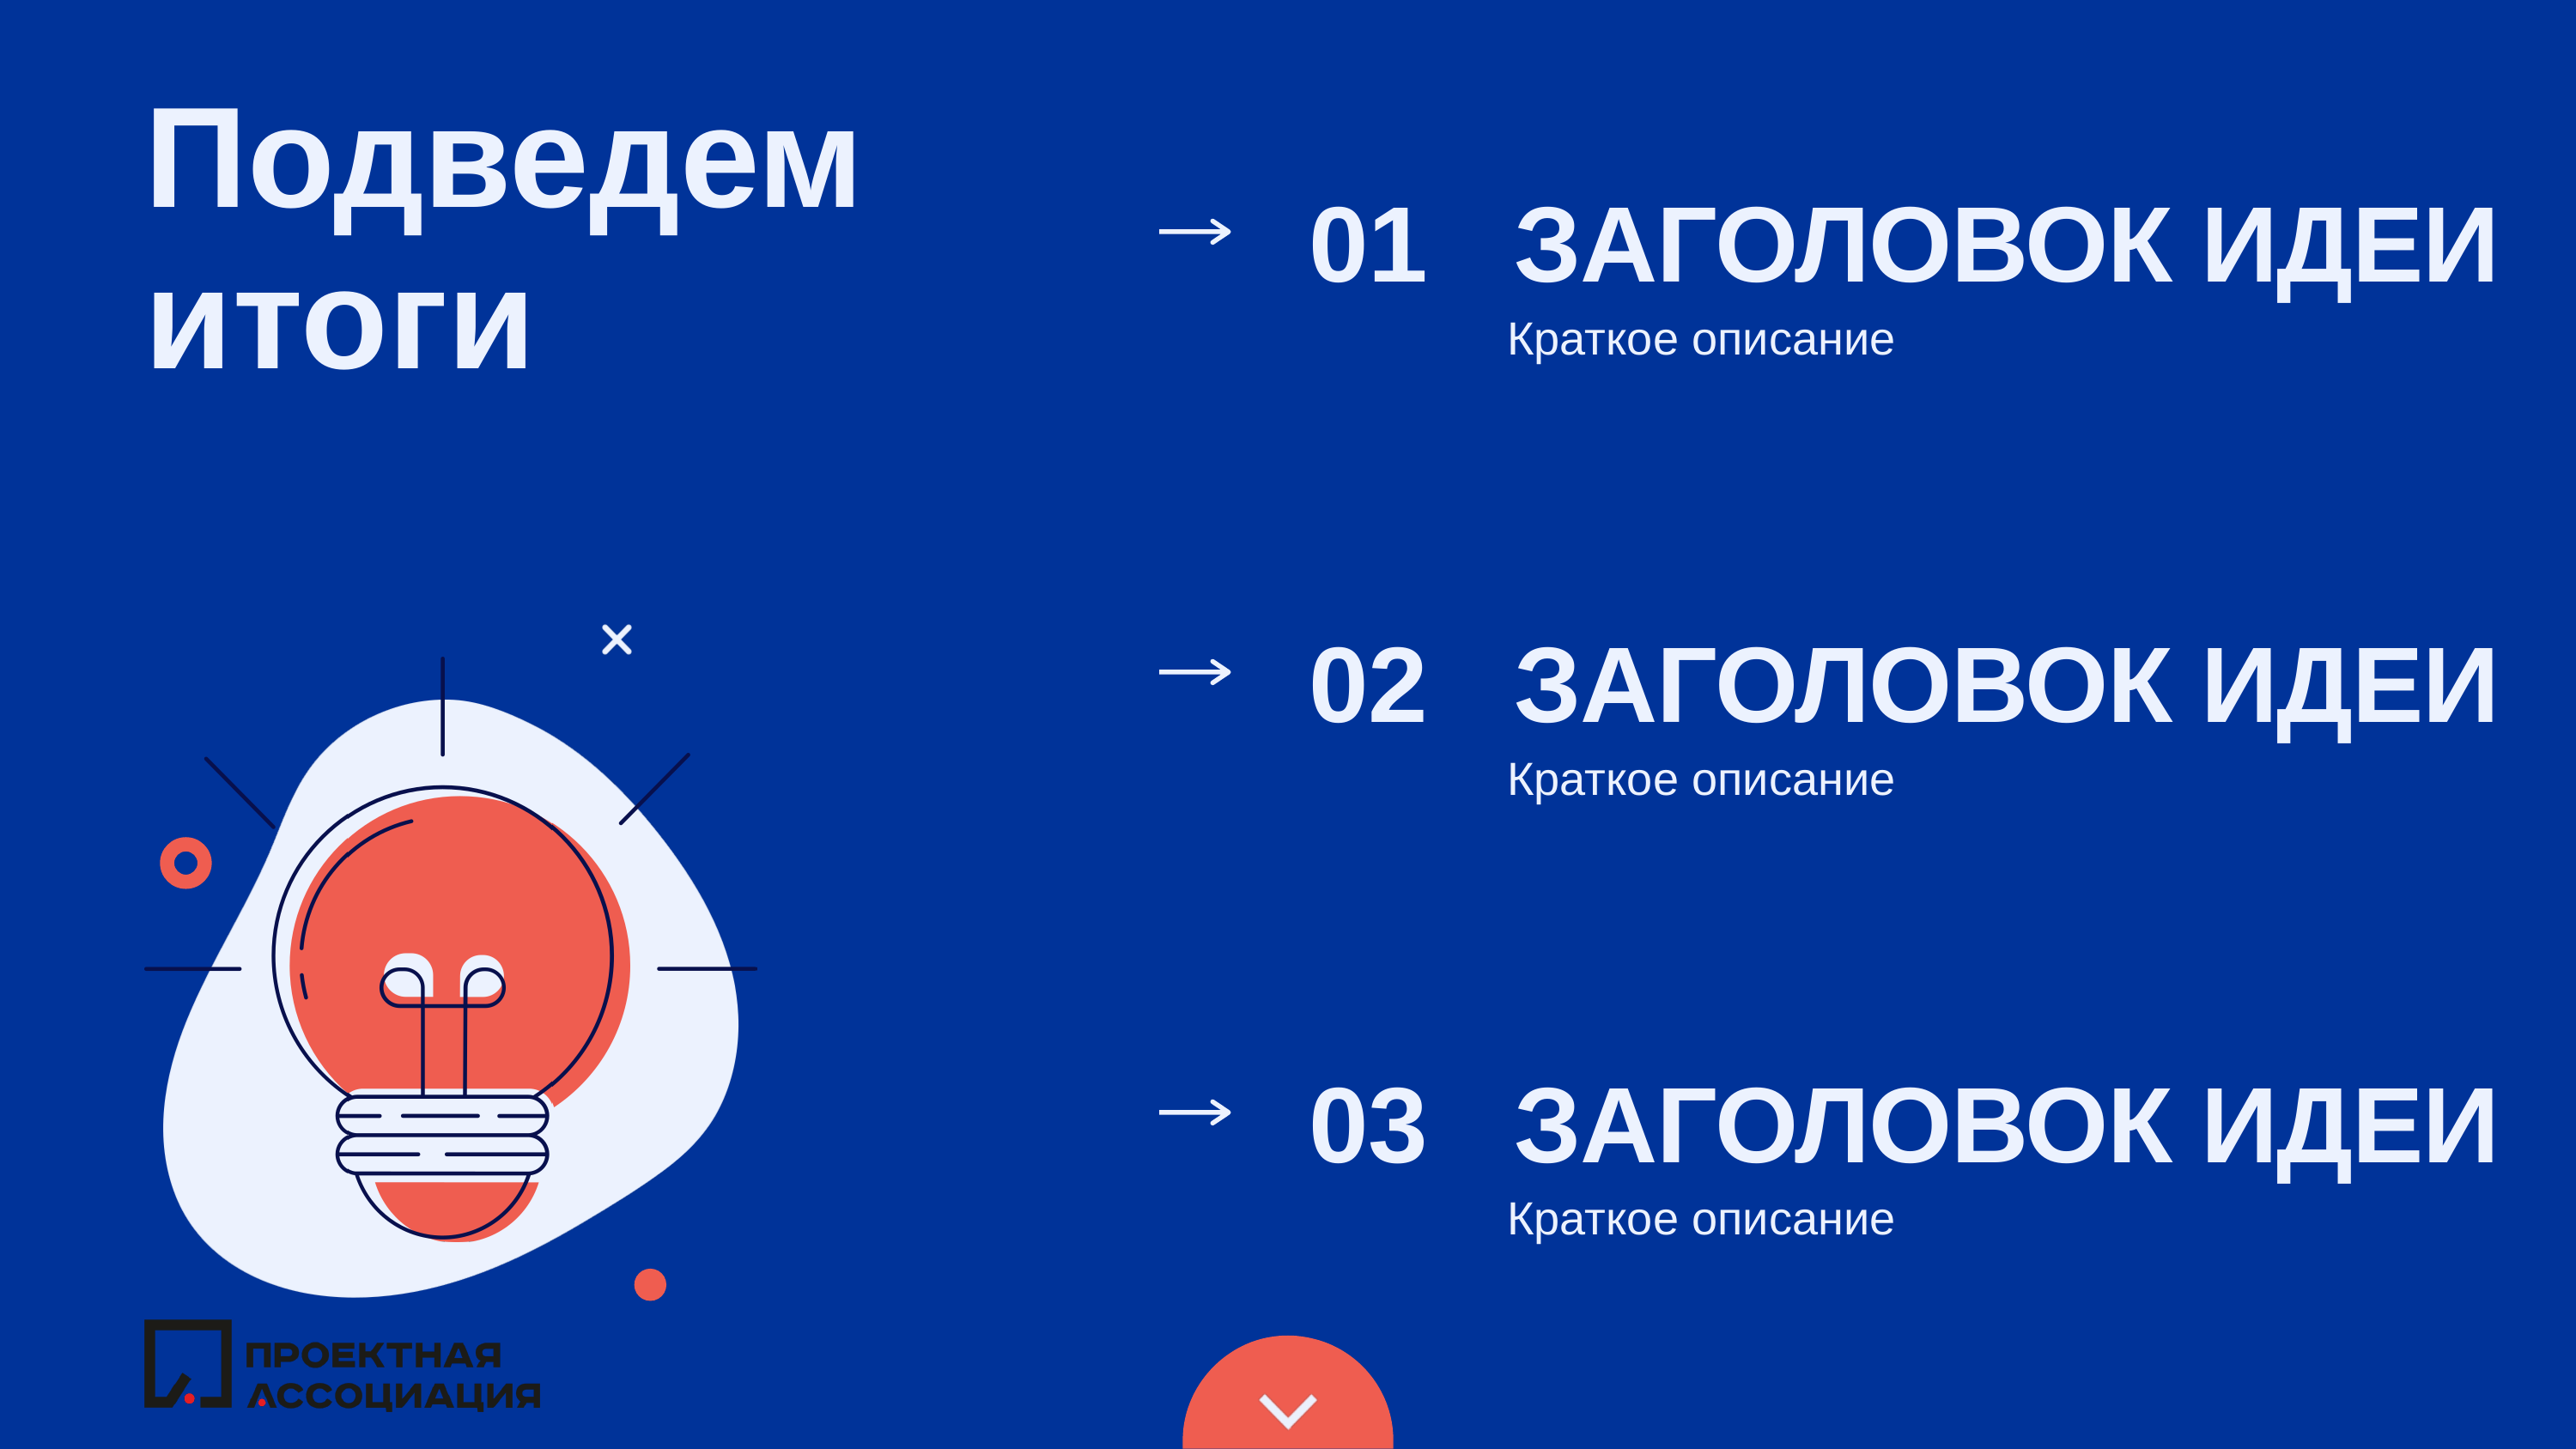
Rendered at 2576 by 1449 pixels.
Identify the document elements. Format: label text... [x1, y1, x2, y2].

text_box 02 ЗАГОЛОВОК ИДЕИ [1309, 604, 2523, 744]
text_box 01 ЗАГОЛОВОК ИДЕИ [1309, 164, 2544, 304]
text_box 03 ЗАГОЛОВОК ИДЕИ [1309, 1045, 2544, 1185]
text_box Краткое описание [1507, 1178, 2566, 1245]
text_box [1158, 1099, 1231, 1126]
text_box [1158, 218, 1231, 246]
text_box Подведем итоги [144, 74, 1088, 398]
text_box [1158, 658, 1231, 686]
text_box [1182, 1335, 1394, 1449]
picture [1267, 1380, 1309, 1443]
picture [144, 1319, 540, 1412]
text_box Краткое описание [1507, 297, 2471, 364]
text_box Краткое описание [1507, 737, 2471, 804]
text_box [144, 621, 757, 1301]
